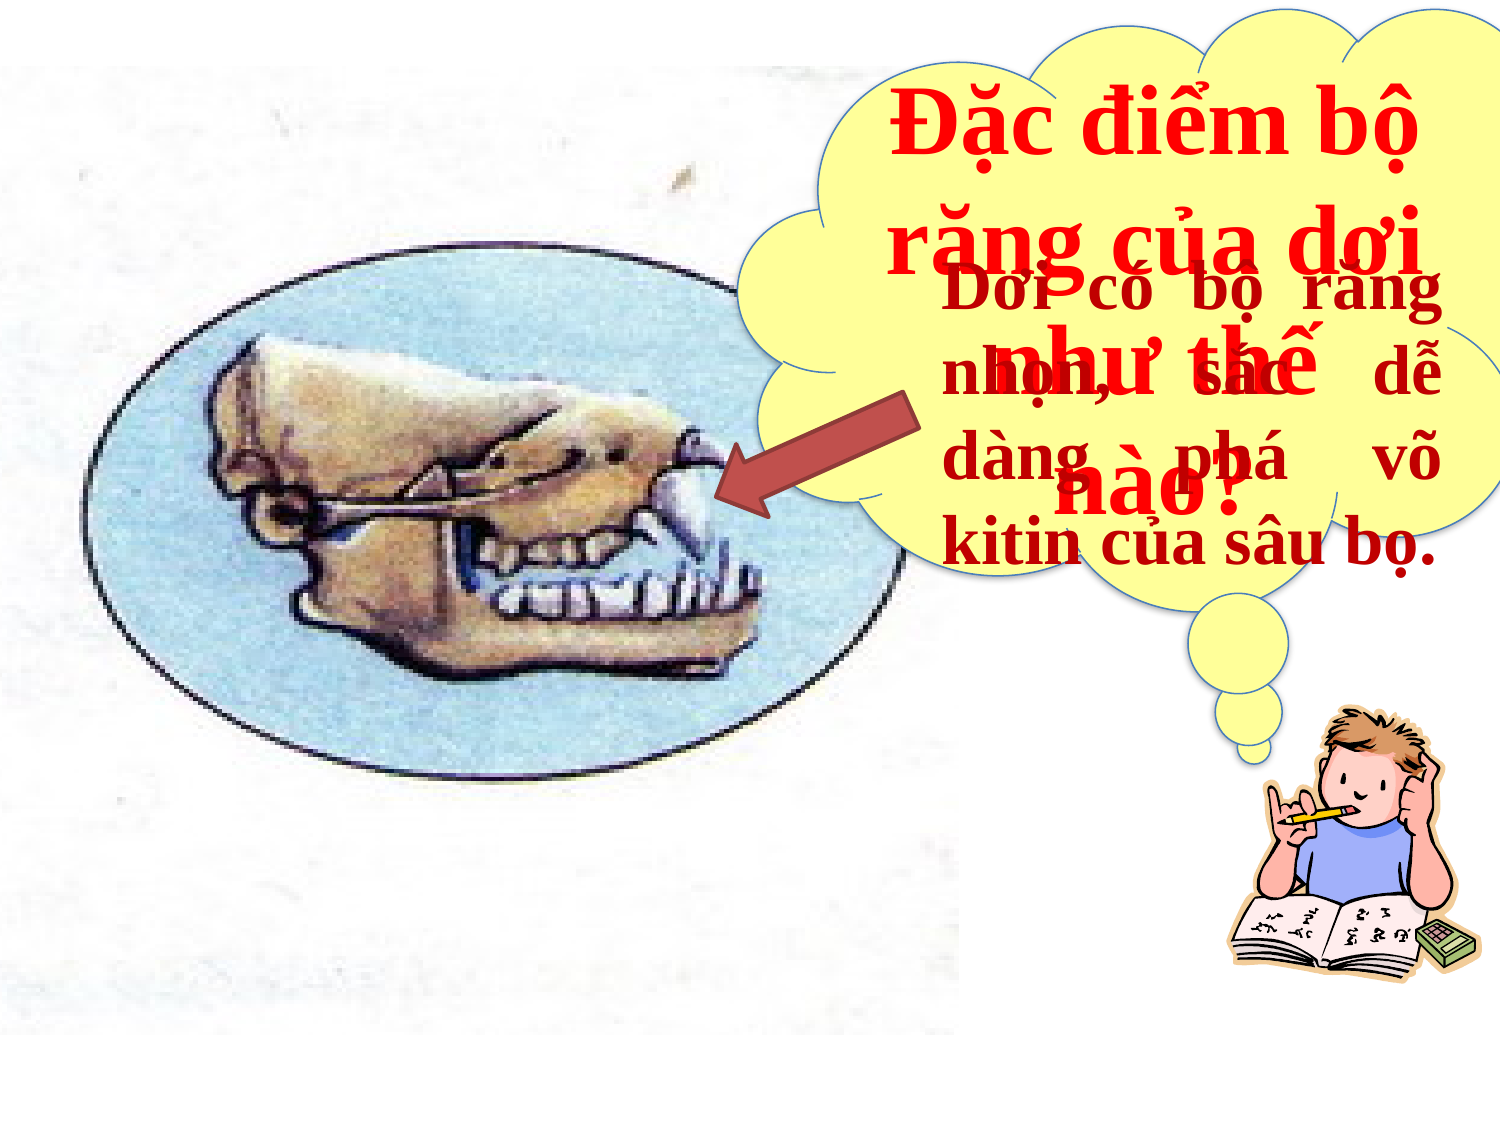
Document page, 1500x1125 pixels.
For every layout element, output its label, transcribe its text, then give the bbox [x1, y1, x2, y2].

text_box Dơi có bộ răng nhọn, sắc dễ dàng phá võ kitin của sâu bọ. [980, 231, 1459, 587]
picture [1222, 700, 1483, 988]
text_box Đặc điểm bộ răng của dơi như thế nào? [1112, 587, 1290, 725]
picture [0, 66, 976, 1036]
text_box Đặc điểm bộ răng của dơi như thế nào? [930, 8, 1500, 522]
